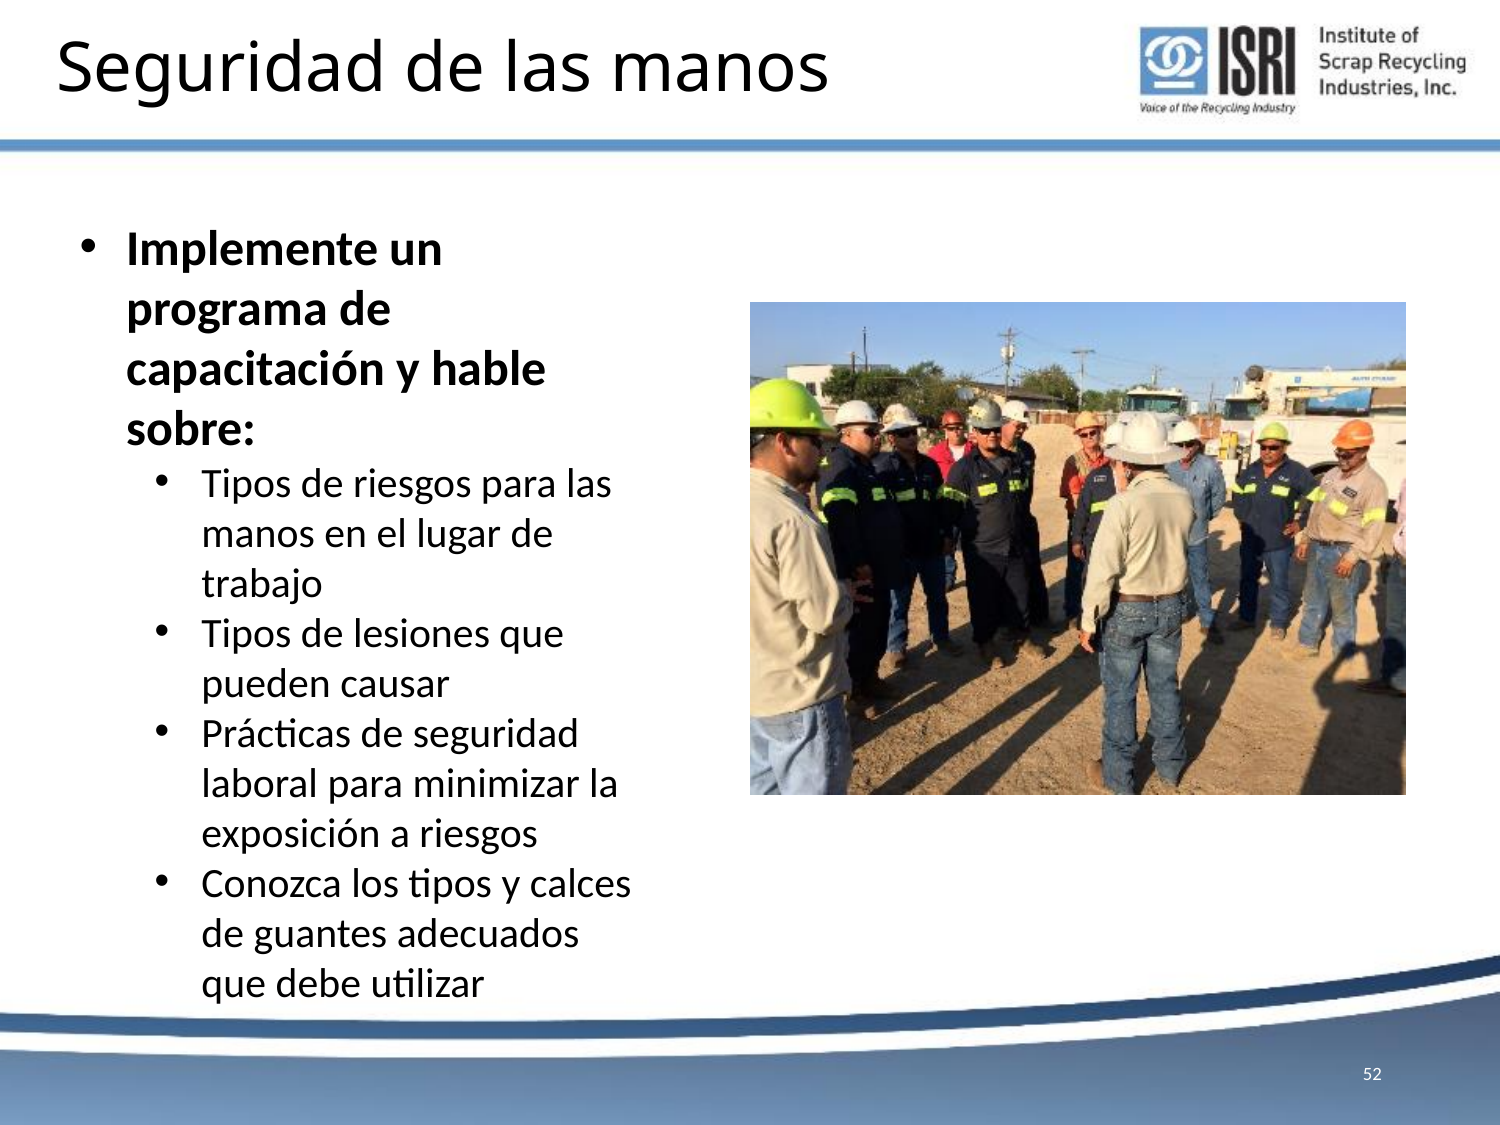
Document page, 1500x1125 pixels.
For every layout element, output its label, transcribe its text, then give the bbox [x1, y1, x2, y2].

text_box Seguridad de las manos [41, 0, 987, 144]
picture [0, 0, 1500, 1125]
slide_number 52 [1059, 1042, 1397, 1103]
text_box Implemente un programa de capacitación y hable sobre: Tipos de riesgos para las manos en el lugar de trabajo Tipos de lesiones que pueden causar Prácticas de seguridad laboral para minimizar la exposición a riesgos Conozca los tipos y calces de guantes adecuados que debe utilizar [64, 208, 668, 1053]
